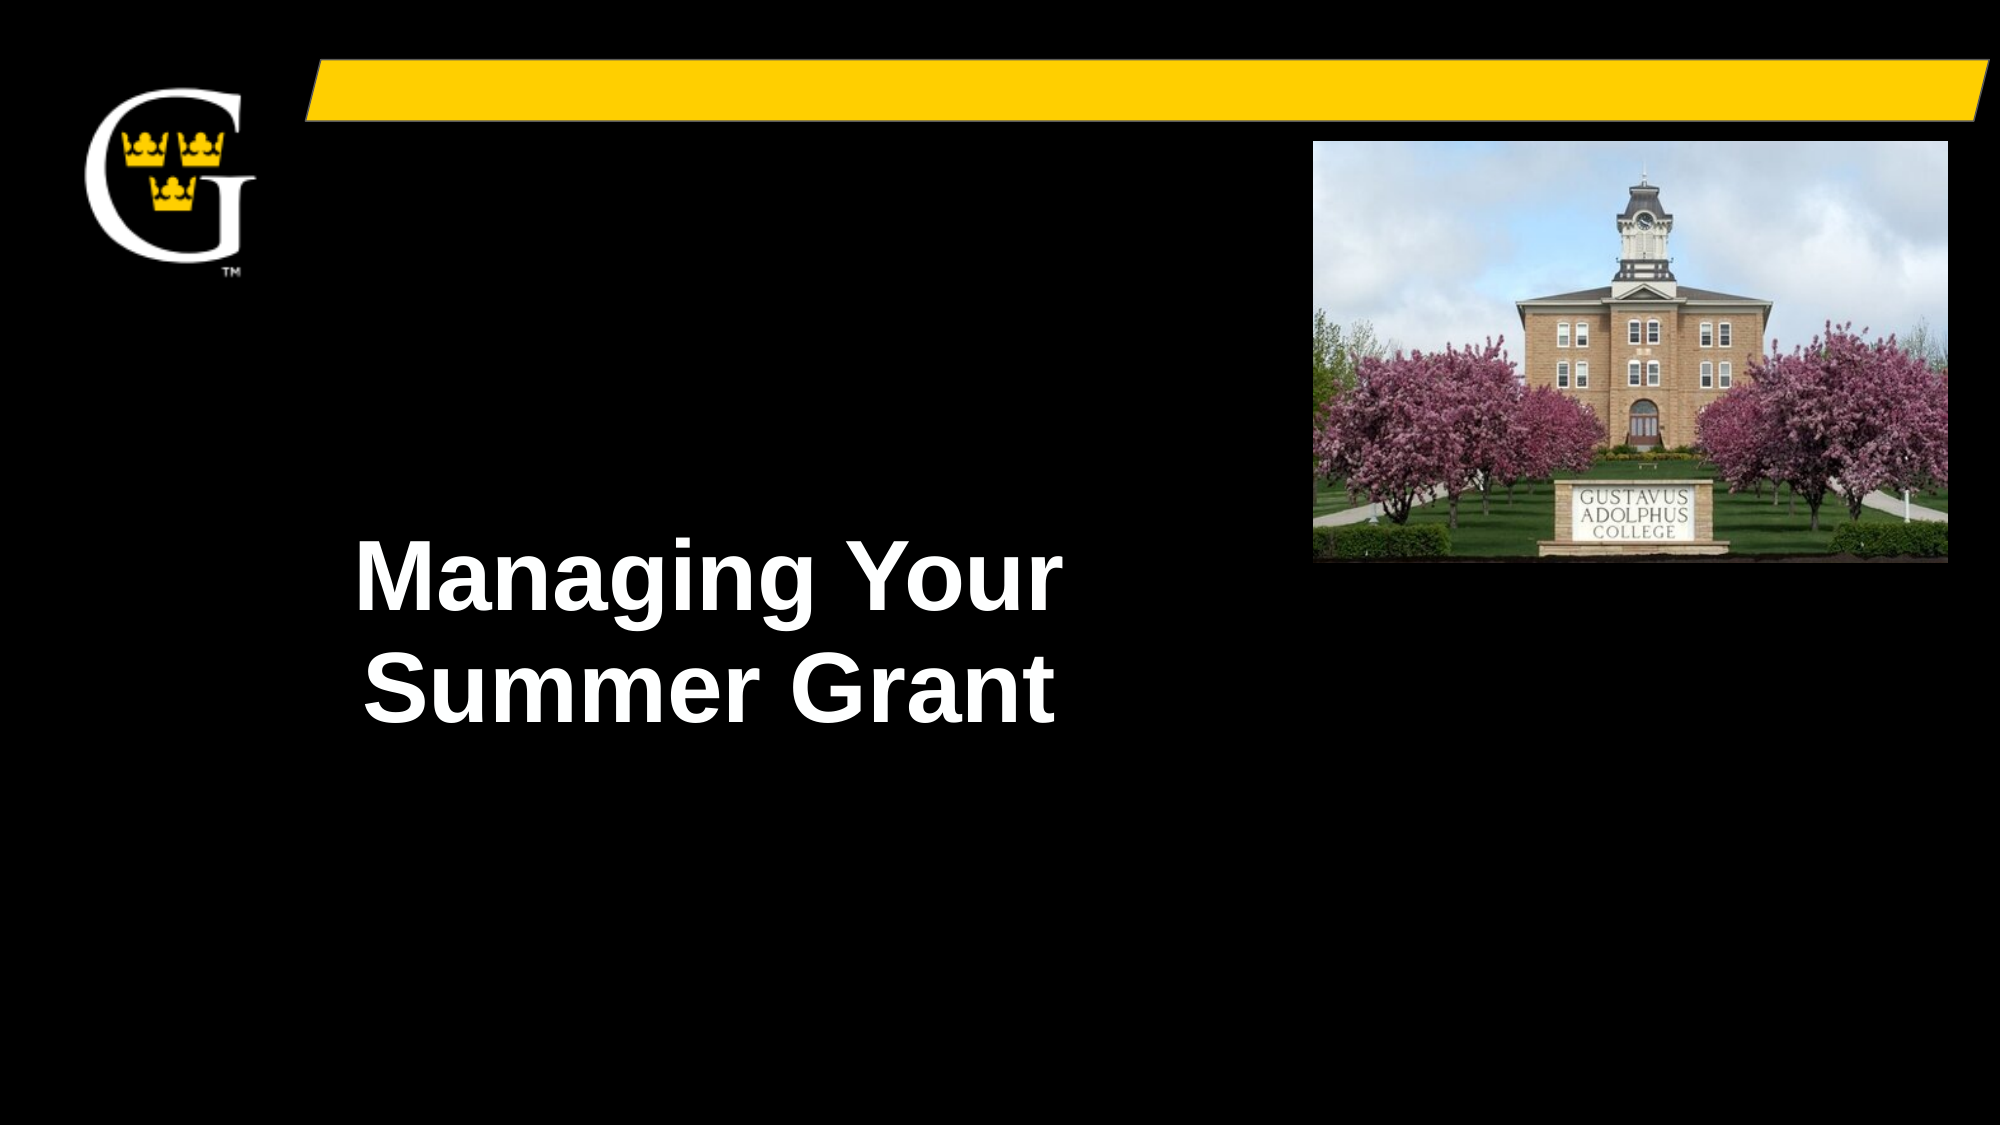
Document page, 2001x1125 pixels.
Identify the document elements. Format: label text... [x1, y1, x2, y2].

text_box [305, 59, 1990, 122]
title Managing Your Summer Grant [276, 465, 1143, 751]
picture [1312, 141, 1949, 563]
picture [52, 59, 277, 286]
